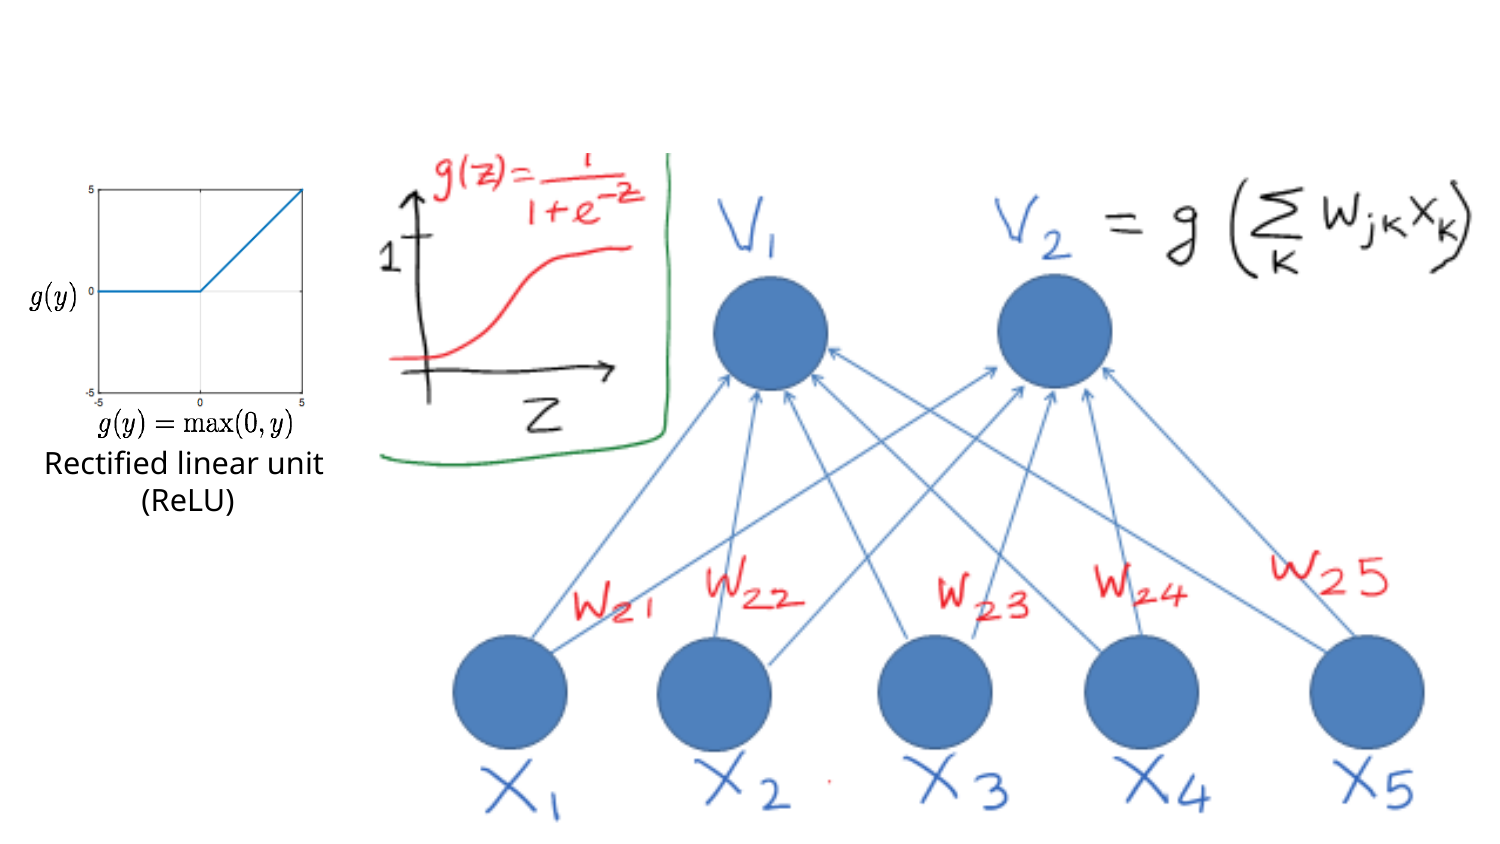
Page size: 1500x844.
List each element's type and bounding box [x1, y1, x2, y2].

picture [371, 153, 1498, 844]
text_box [29, 178, 330, 523]
